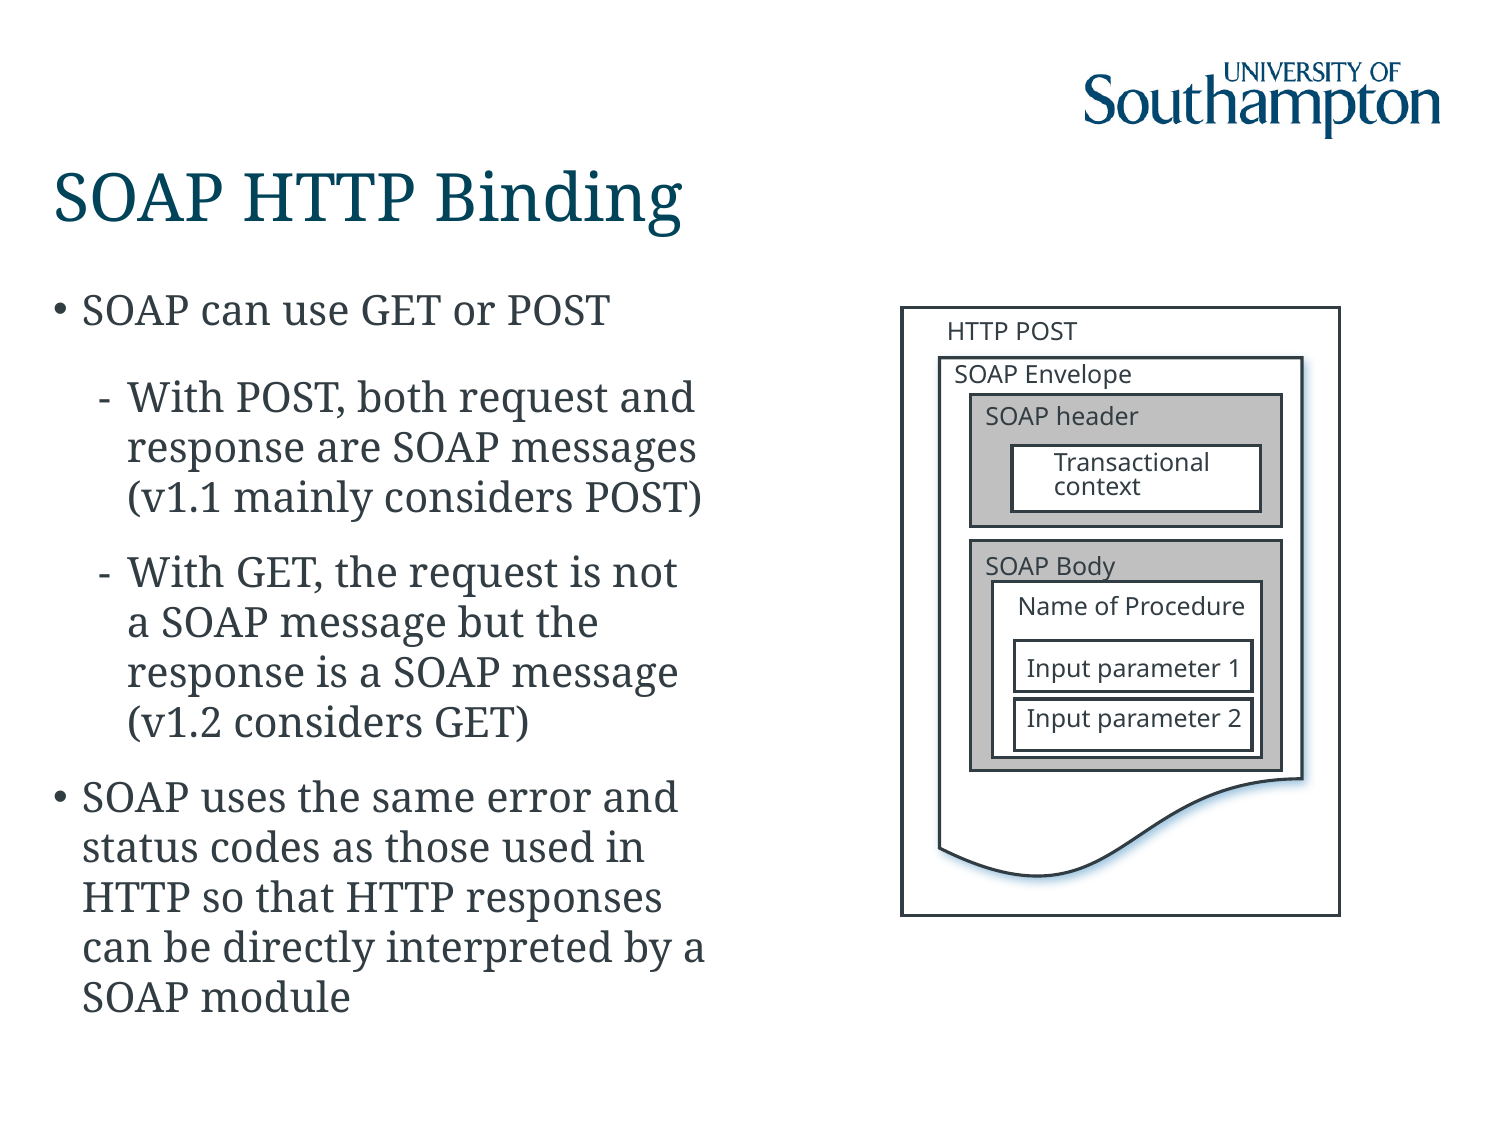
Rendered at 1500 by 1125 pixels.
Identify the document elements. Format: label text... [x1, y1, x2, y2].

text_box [901, 307, 1340, 916]
title SOAP HTTP Binding [52, 147, 1448, 255]
picture [1085, 62, 1440, 139]
list SOAP can use GET or POST With POST, both request and response are SOAP messages (v1.1 mainly considers POST) With GET, the request is not a SOAP message but the response is a SOAP message (v1.2 considers GET) SOAP uses the same error and status codes as those used in HTTP so that HTTP responses can be directly interpreted by a SOAP module [52, 275, 726, 1013]
